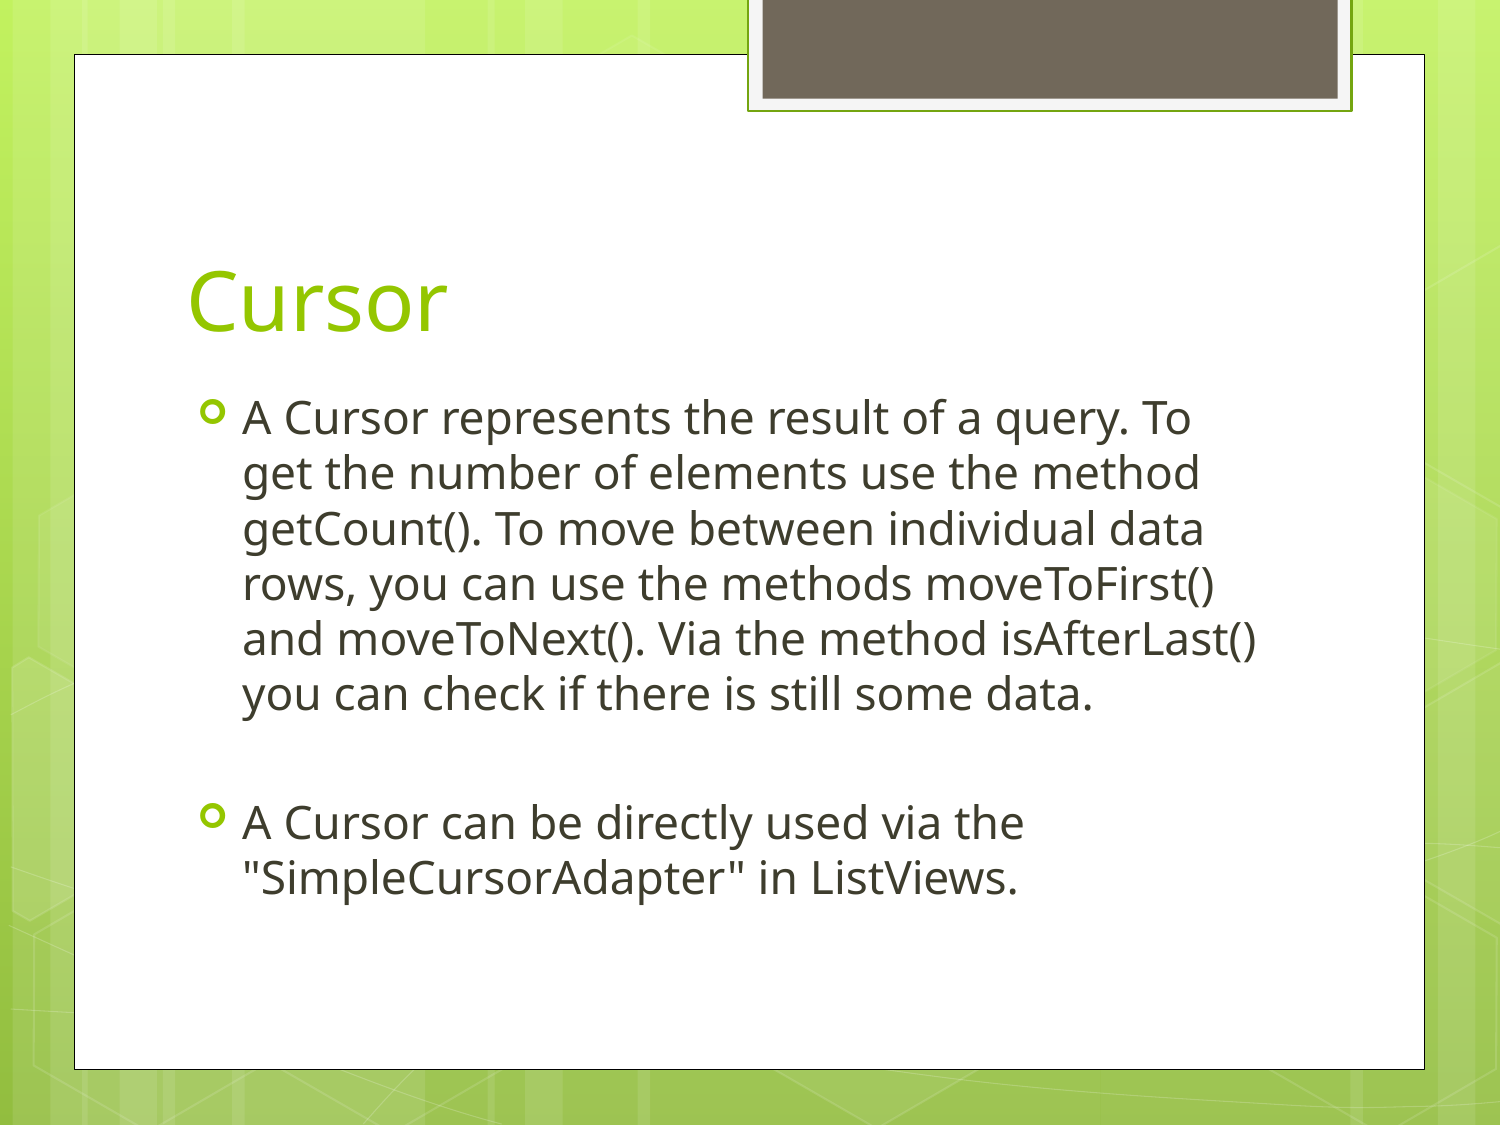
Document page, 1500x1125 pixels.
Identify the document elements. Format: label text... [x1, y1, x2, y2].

list A Cursor represents the result of a query. To get the number of elements use the method getCount(). To move between individual data rows, you can use the methods moveToFirst() and moveToNext(). Via the method isAfterLast() you can check if there is still some data. A Cursor can be directly used via the "SimpleCursorAdapter" in ListViews. [171, 381, 1283, 957]
title Cursor [171, 168, 1324, 357]
